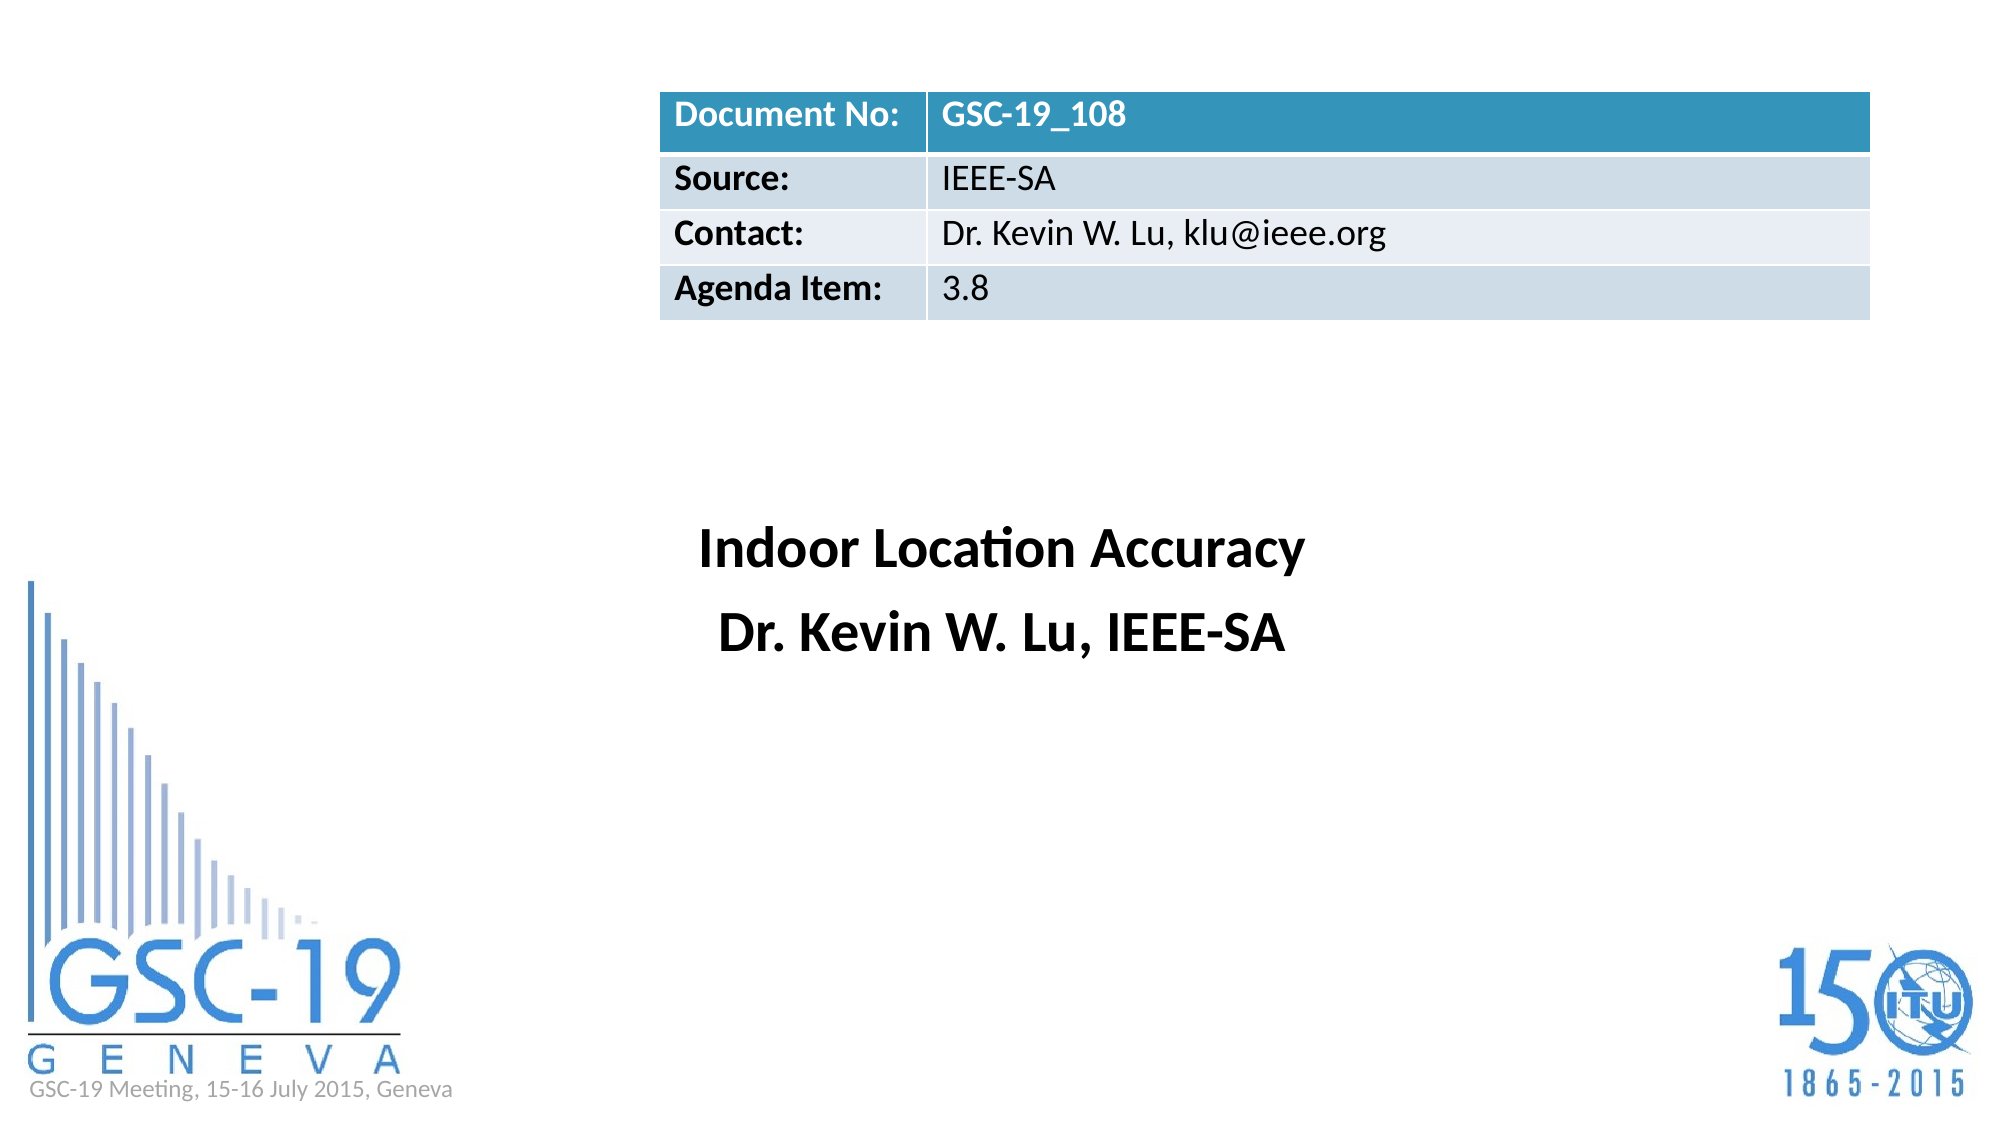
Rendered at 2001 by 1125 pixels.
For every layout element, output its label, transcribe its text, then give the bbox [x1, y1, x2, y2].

table_cell Contact: [660, 211, 926, 264]
text_box Indoor Location Accuracy Dr. Kevin W. Lu, IEEE-SA [252, 509, 1753, 720]
table_header GSC-19_108 [928, 92, 1870, 152]
table_cell Dr. Kevin W. Lu, klu@ieee.org [928, 211, 1870, 264]
picture [19, 567, 416, 1084]
text_box [249, 212, 1750, 605]
table_cell 3.8 [928, 266, 1870, 320]
table_cell Agenda Item: [660, 266, 926, 320]
picture [1766, 936, 1986, 1107]
table_cell IEEE-SA [928, 157, 1870, 209]
table_header Document No: [660, 92, 926, 152]
table_cell Source: [660, 157, 926, 209]
